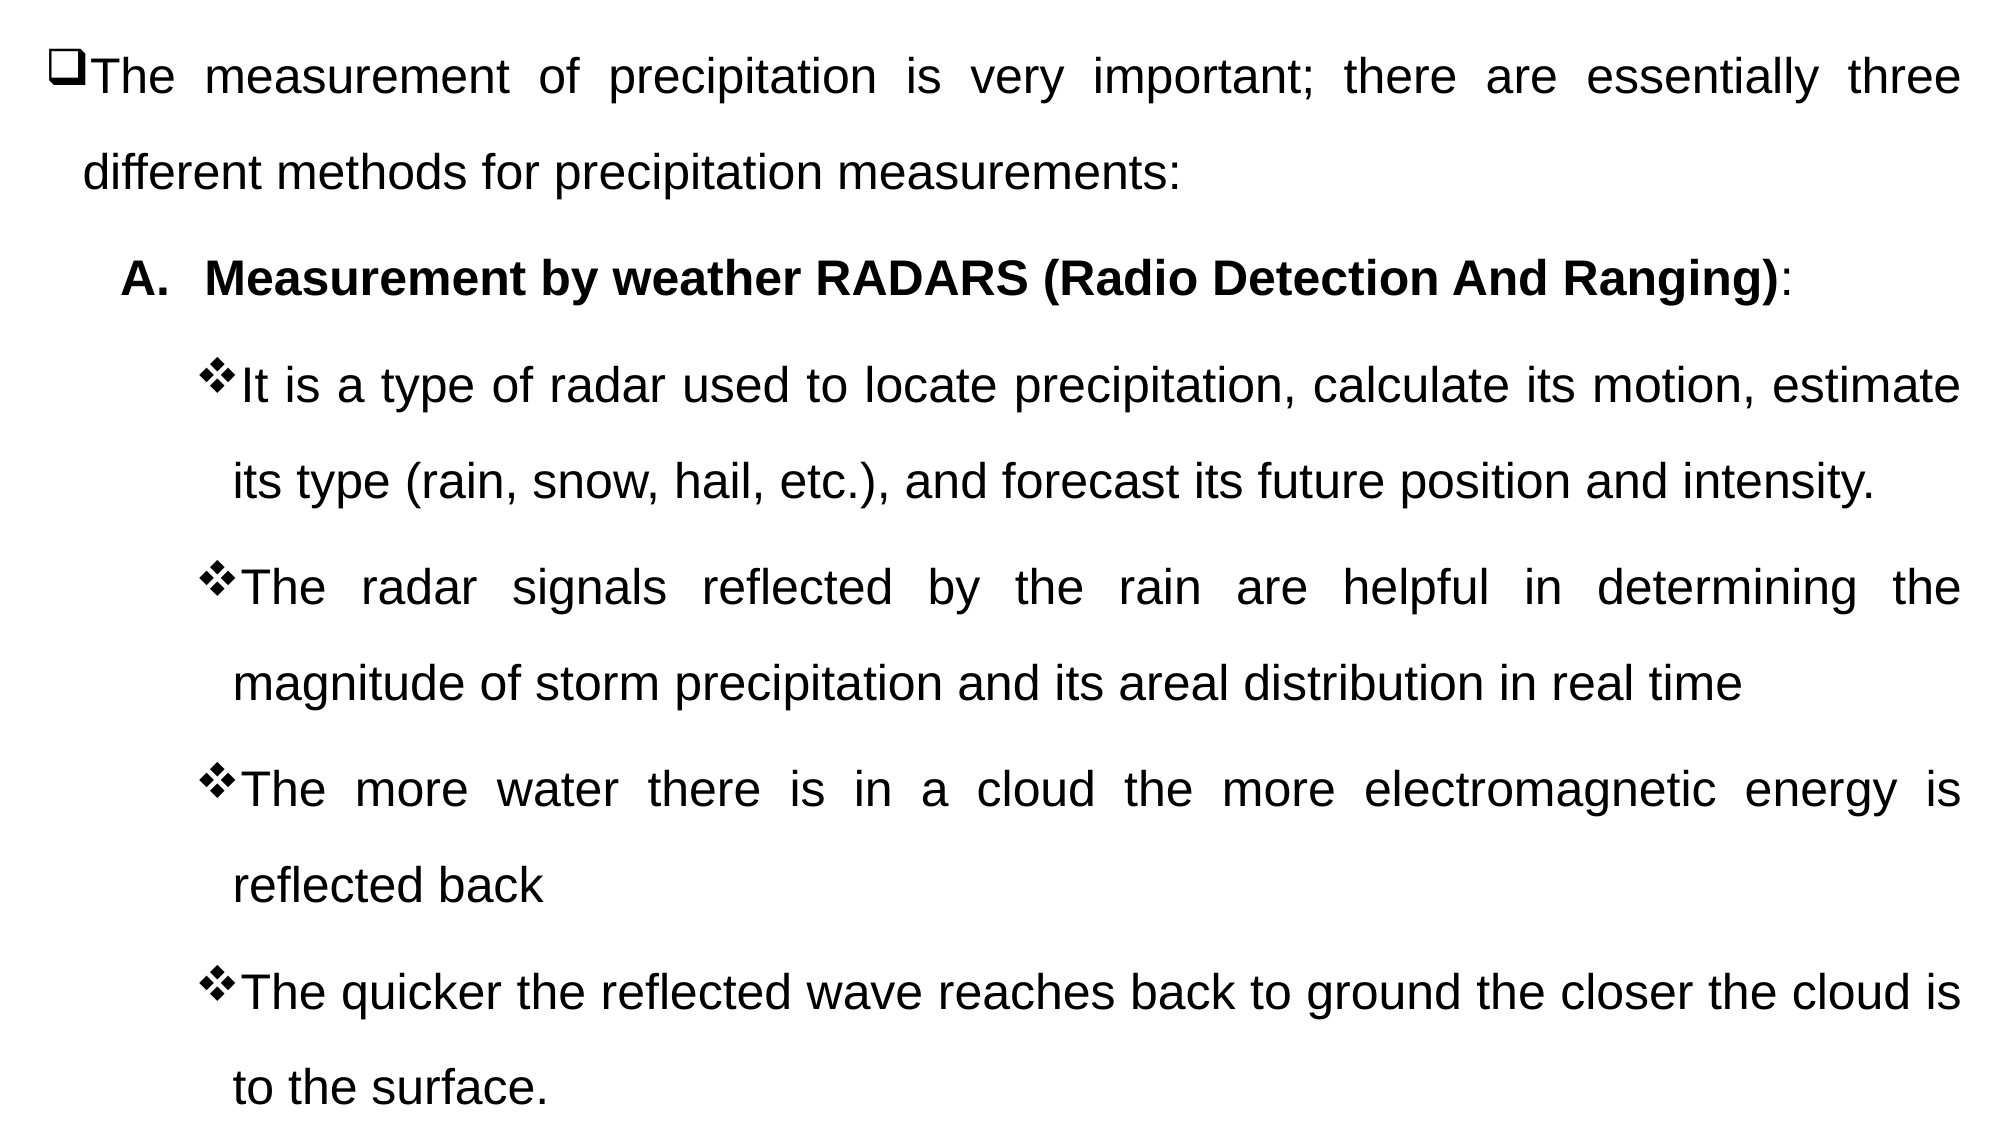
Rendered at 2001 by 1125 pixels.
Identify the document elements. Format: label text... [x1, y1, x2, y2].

list The measurement of precipitation is very important; there are essentially three different methods for precipitation measurements: Measurement by weather RADARS (Radio Detection And Ranging): It is a type of radar used to locate precipitation, calculate its motion, estimate its type (rain, snow, hail, etc.), and forecast its future position and intensity. The radar signals reflected by the rain are helpful in determining the magnitude of storm precipitation and its areal distribution in real time The more water there is in a cloud the more electromagnetic energy is reflected back The quicker the reflected wave reaches back to ground the closer the cloud is to the surface. [30, 0, 1978, 1125]
